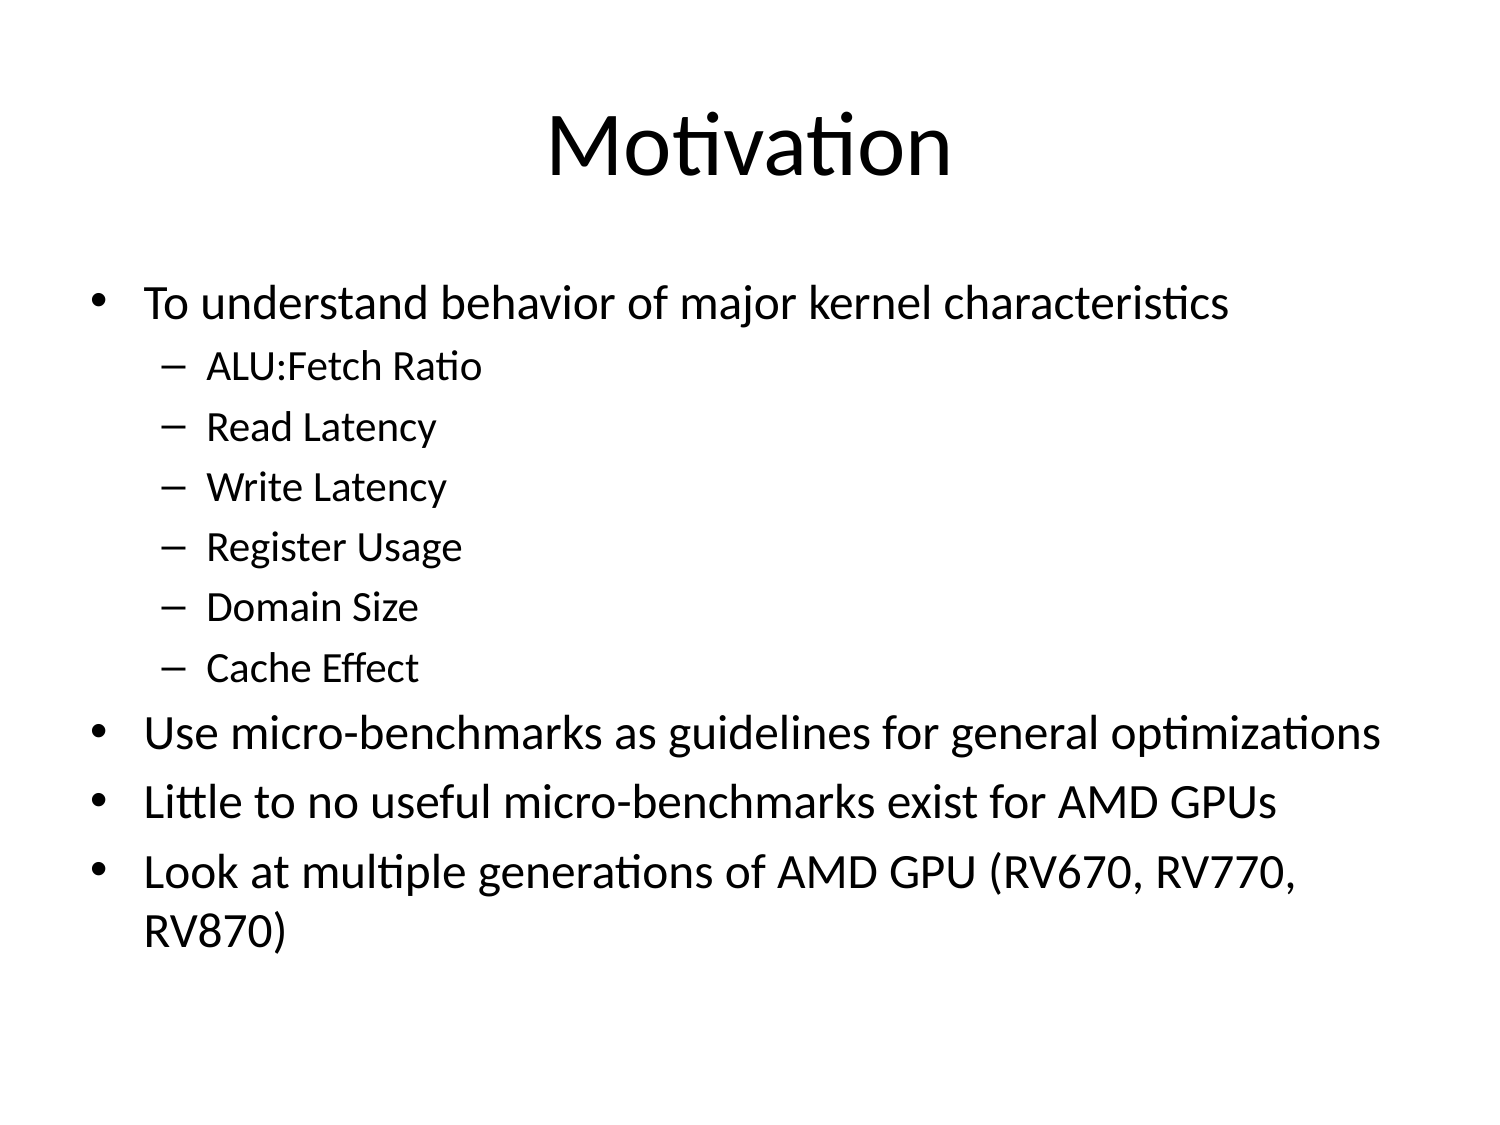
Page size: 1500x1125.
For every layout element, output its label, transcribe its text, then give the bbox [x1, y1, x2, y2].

title Motivation [75, 45, 1425, 233]
list To understand behavior of major kernel characteristics ALU:Fetch Ratio Read Latency Write Latency Register Usage Domain Size Cache Effect Use micro-benchmarks as guidelines for general optimizations Little to no useful micro-benchmarks exist for AMD GPUs Look at multiple generations of AMD GPU (RV670, RV770, RV870) [75, 262, 1425, 1005]
